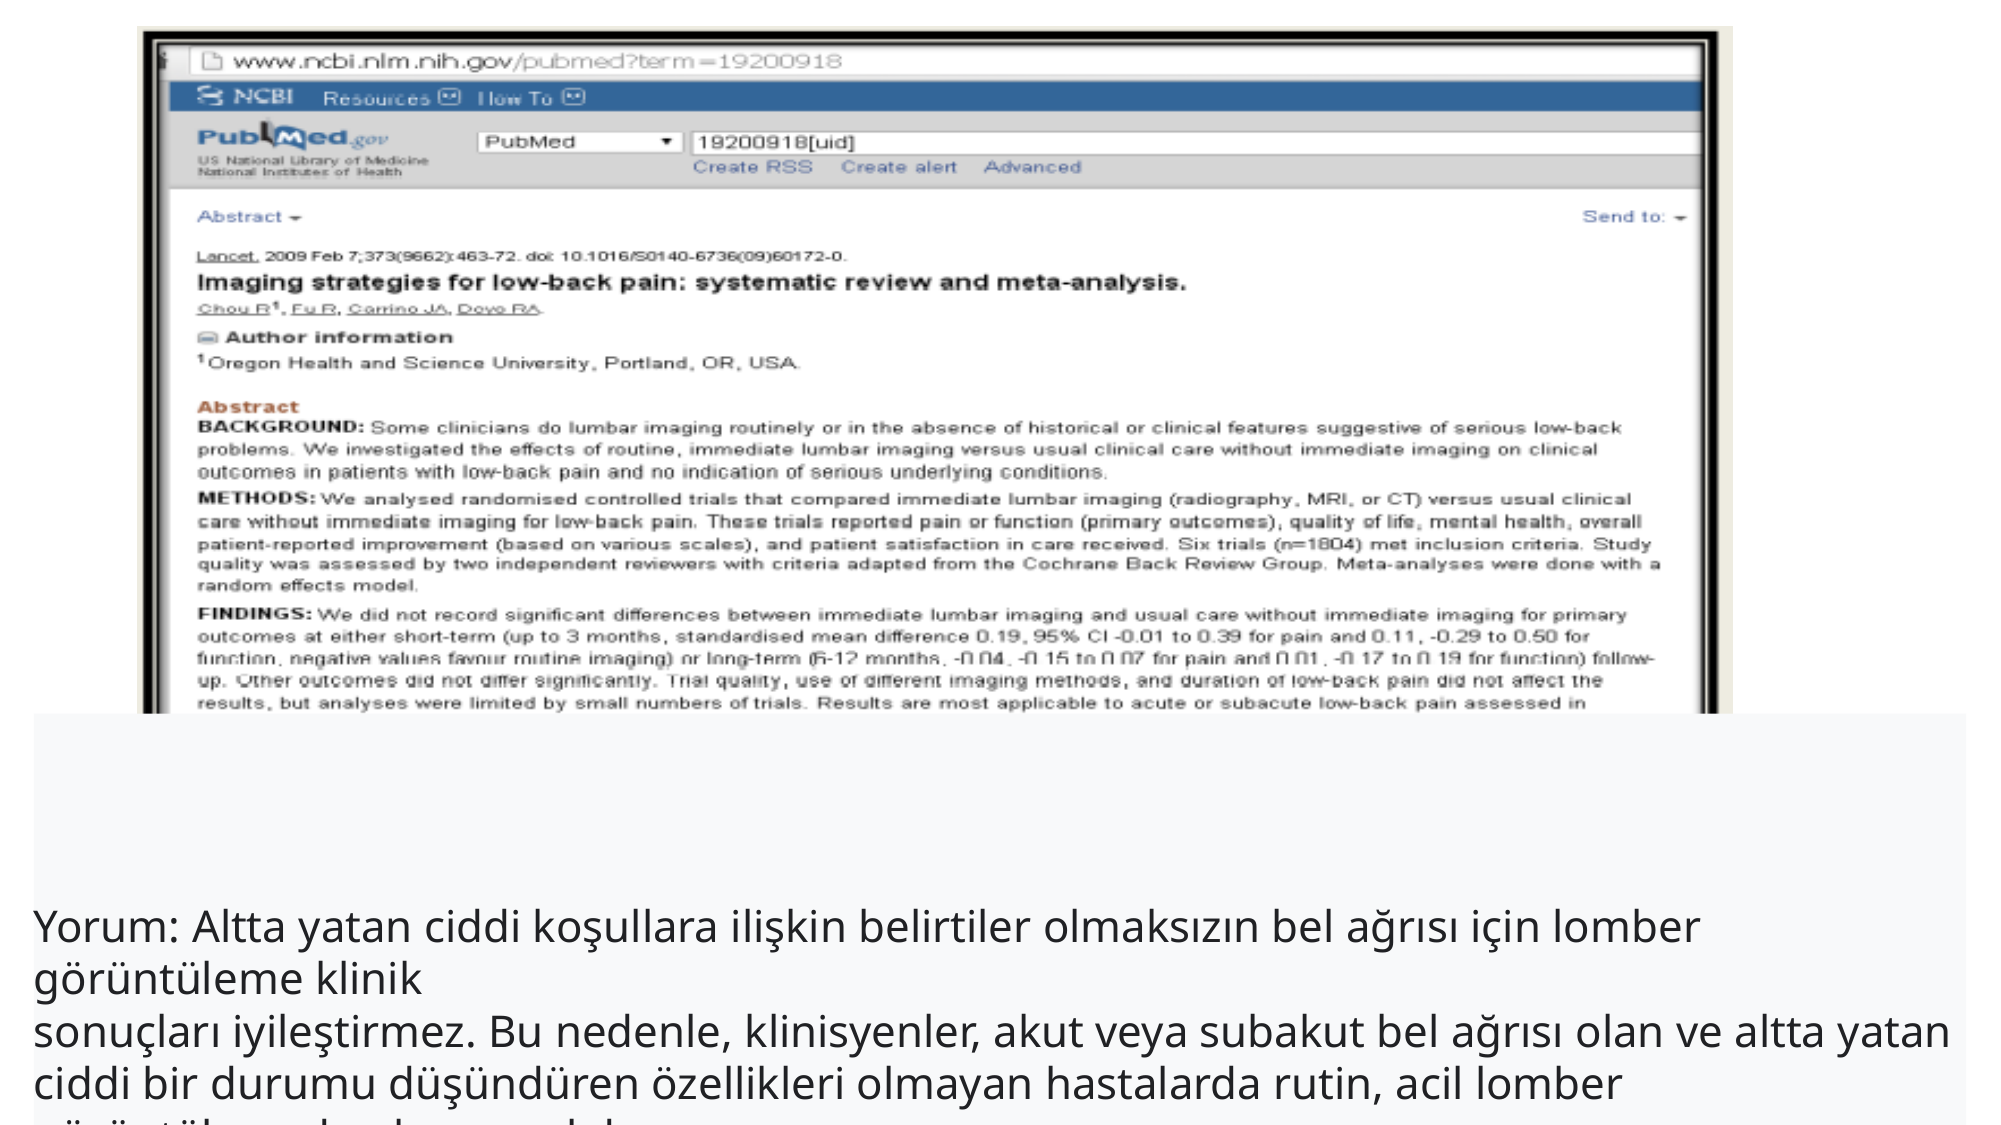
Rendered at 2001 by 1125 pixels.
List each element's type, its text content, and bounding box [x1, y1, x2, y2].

picture [137, 26, 1733, 947]
list Yorum: Altta yatan ciddi koşullara ilişkin belirtiler olmaksızın bel ağrısı için lomber görüntüleme klinik sonuçları iyileştirmez. Bu nedenle, klinisyenler, akut veya subakut bel ağrısı olan ve altta yatan ciddi bir durumu düşündüren özellikleri olmayan hastalarda rutin, acil lomber görüntülemeden kaçınmalıdır. [33, 713, 1967, 1125]
